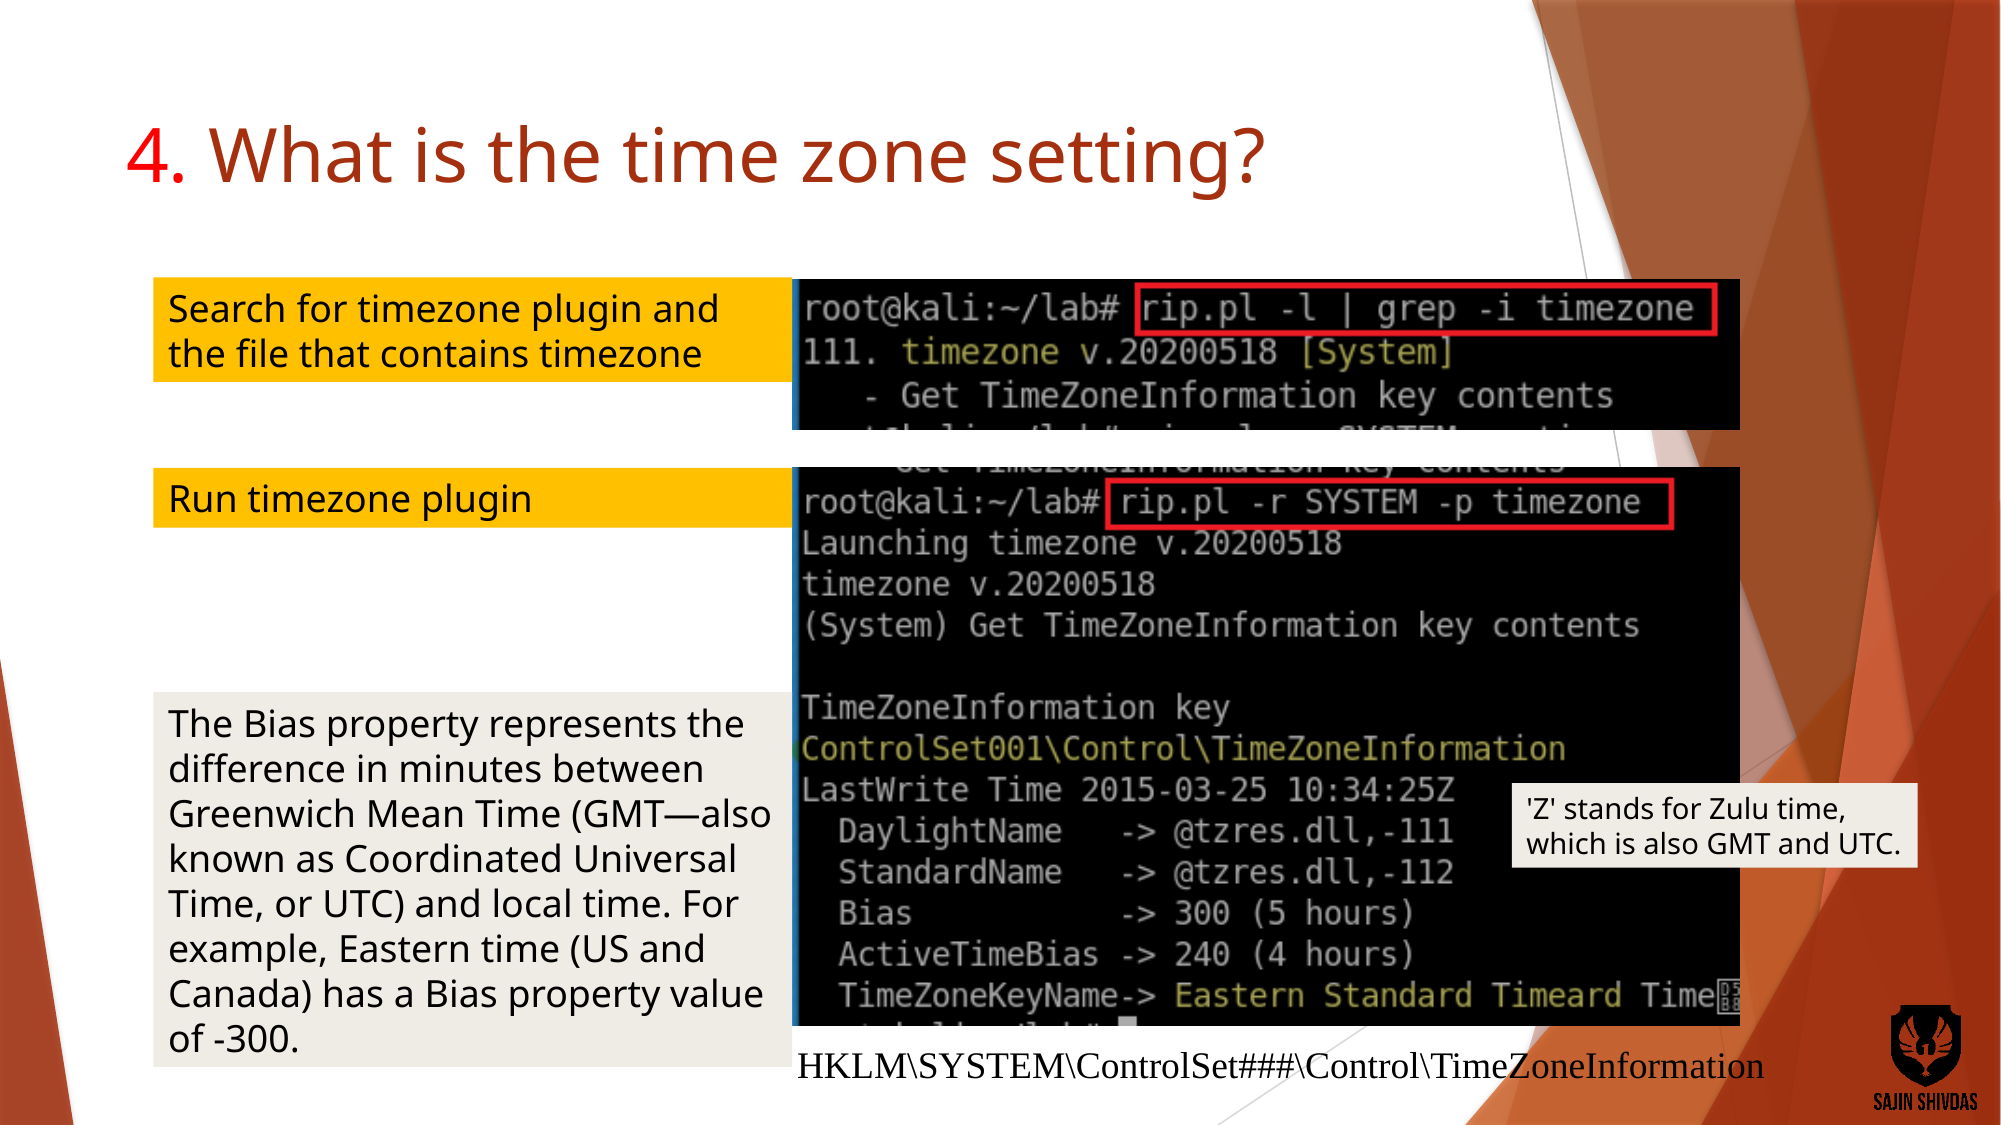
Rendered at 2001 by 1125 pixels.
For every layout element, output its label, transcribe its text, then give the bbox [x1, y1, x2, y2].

title 4. What is the time zone setting? [111, 99, 1522, 317]
text_box 'Z' stands for Zulu time, which is also GMT and UTC. [1744, 783, 1918, 868]
text_box The Bias property represents the difference in minutes between Greenwich Mean Time (GMT—also known as Coordinated Universal Time, or UTC) and local time. For example, Eastern time (US and Canada) has a Bias property value of -300. [153, 692, 793, 1067]
picture [1862, 994, 1992, 1124]
text_box Run timezone plugin [153, 467, 790, 528]
text_box HKLM\SYSTEM\ControlSet###\Control\TimeZoneInformation [782, 1034, 1781, 1094]
picture [791, 467, 1740, 1026]
picture [791, 278, 1740, 431]
text_box Search for timezone plugin and the file that contains timezone [153, 277, 793, 382]
